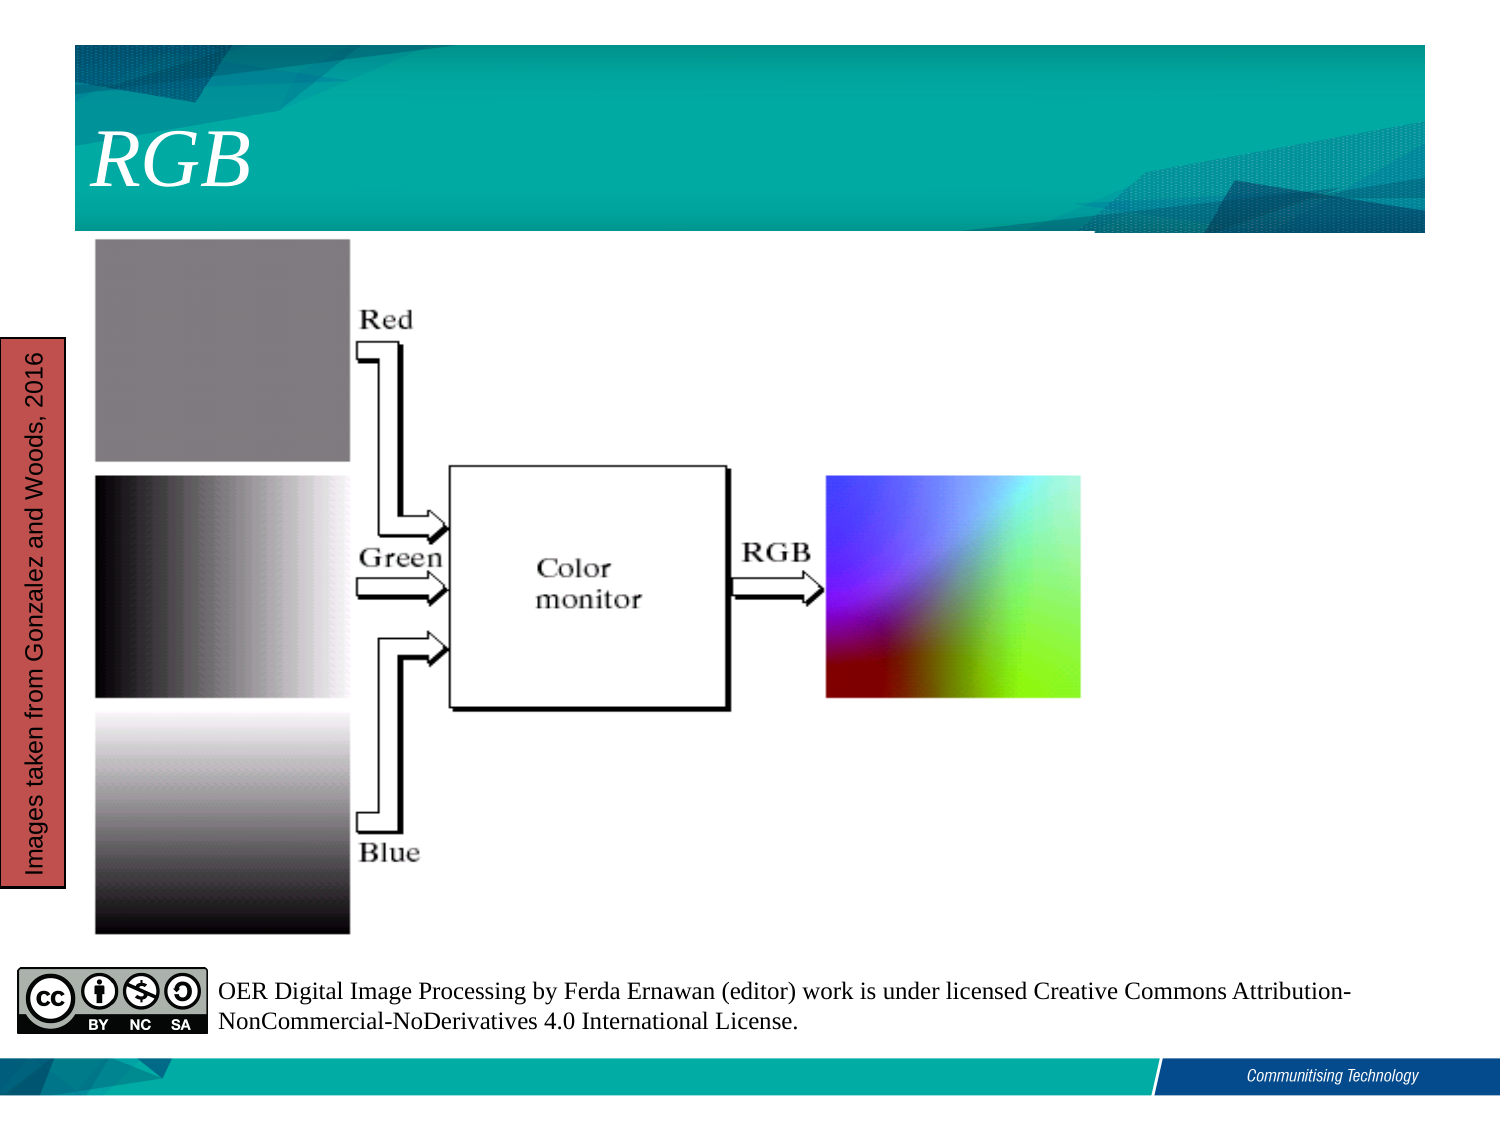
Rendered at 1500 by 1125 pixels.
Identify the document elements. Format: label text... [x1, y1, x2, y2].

text_box Images taken from Gonzalez and Woods, 2016 [0, 337, 64, 888]
title RGB [75, 91, 1350, 214]
picture [0, 0, 1500, 1125]
